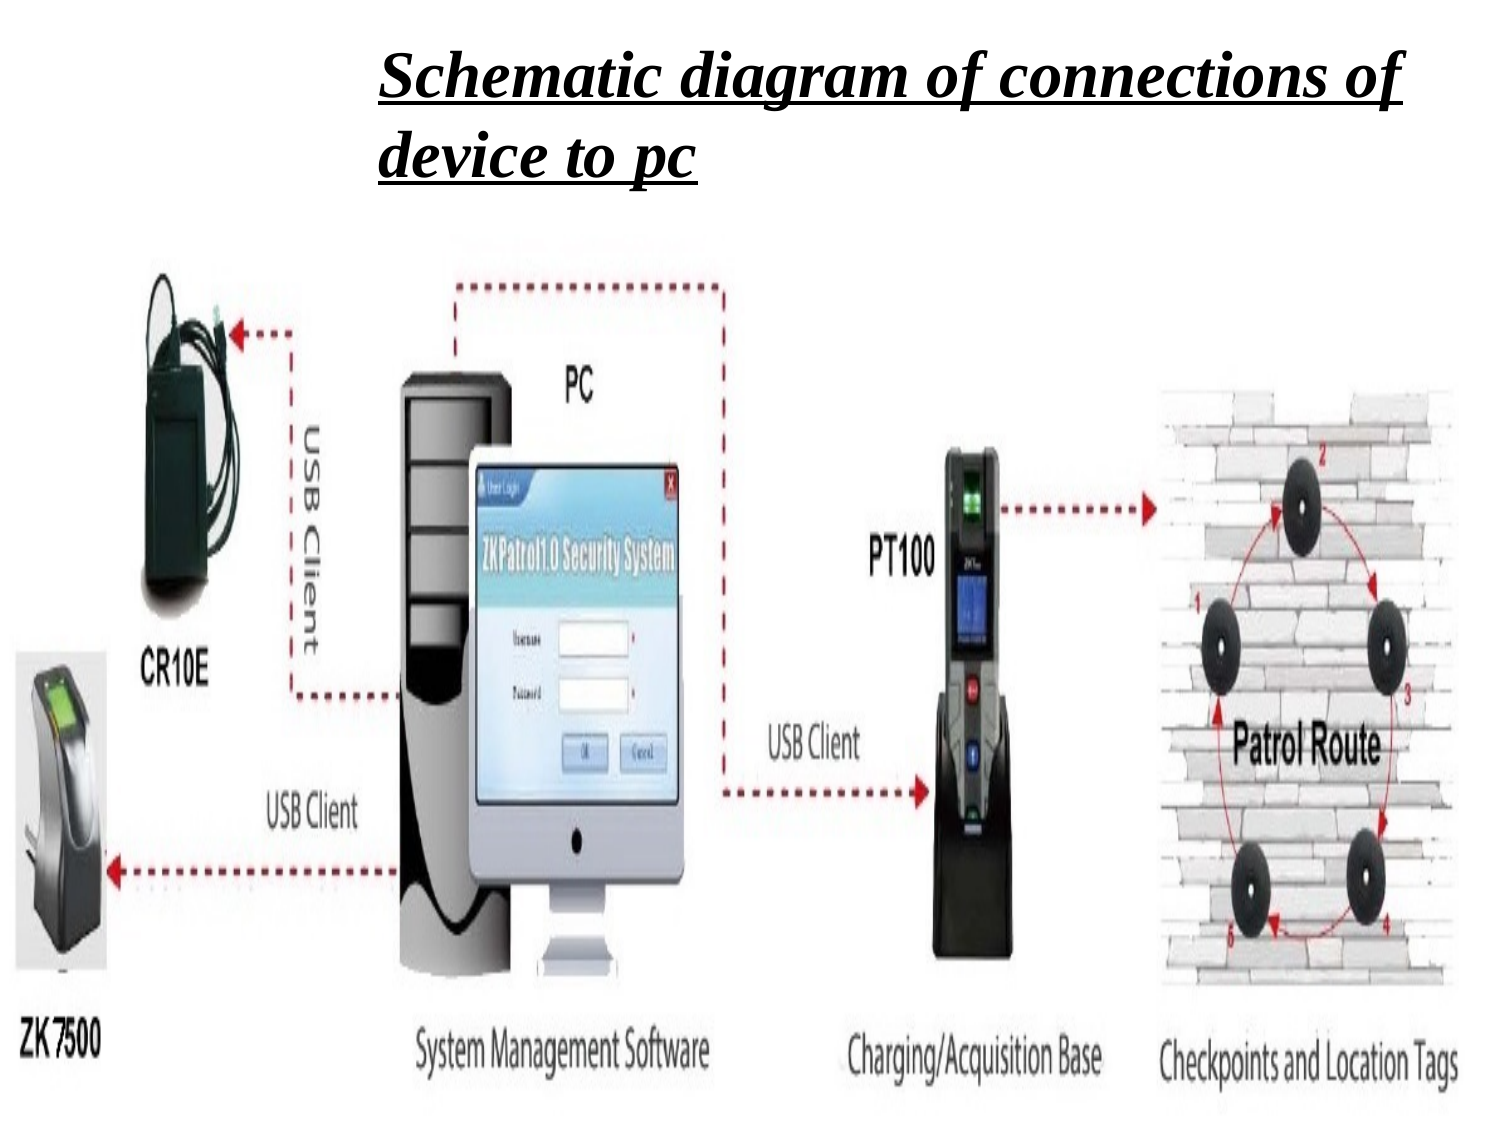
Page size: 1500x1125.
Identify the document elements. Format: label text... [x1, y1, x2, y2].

text_box Schematic diagram of connections of device to pc [363, 23, 1454, 211]
picture [0, 234, 1466, 1125]
